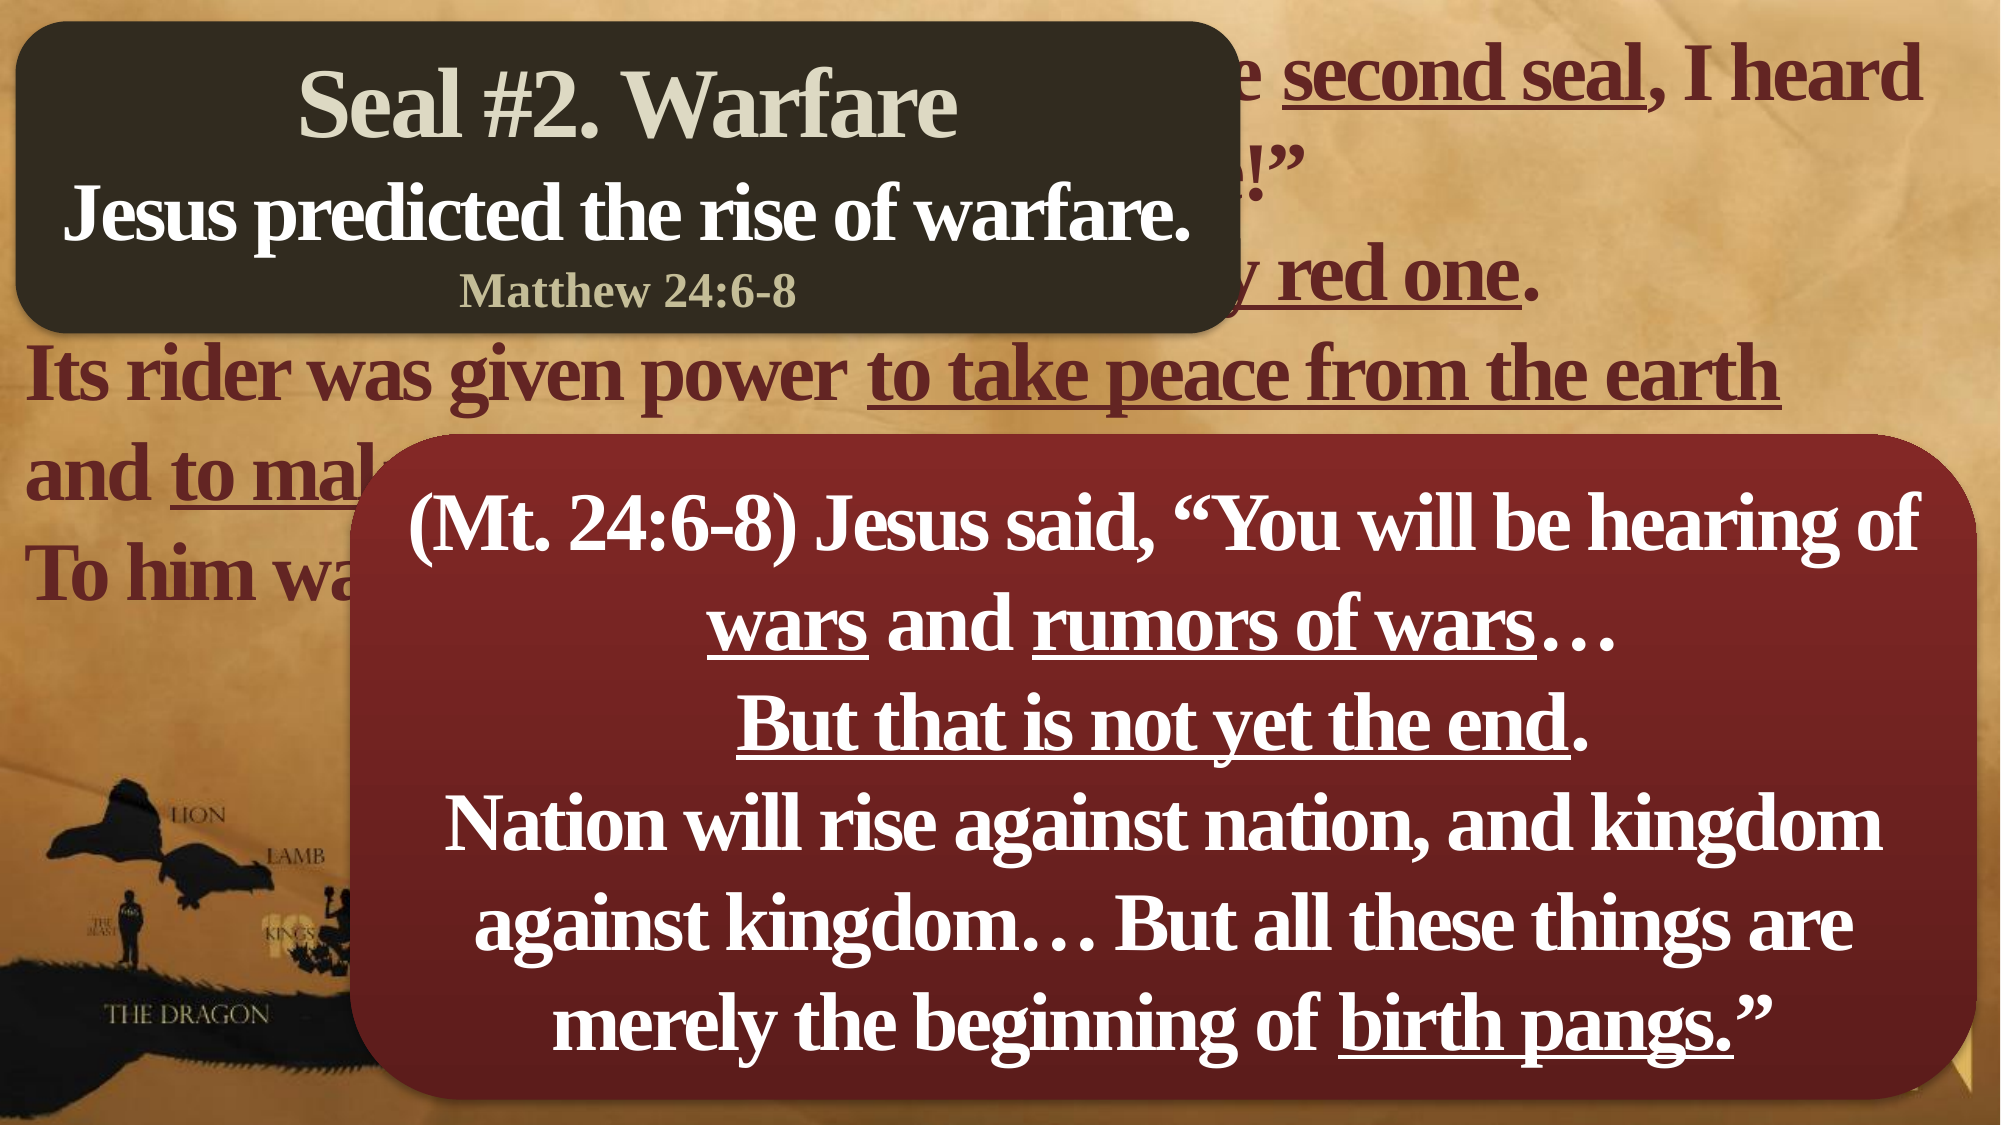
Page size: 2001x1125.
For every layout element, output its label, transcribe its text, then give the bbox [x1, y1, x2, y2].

text_box (Rev. 6:3) When the Lamb opened the second seal, I heard the second living creature say, “Come!” 4 Then another horse came out, a fiery red one. Its rider was given power to take peace from the earth and to make people kill each other. To him was given a large sword. [9, 9, 1986, 625]
text_box (Mt. 24:6-8) Jesus said, “You will be hearing of wars and rumors of wars… But that is not yet the end. Nation will rise against nation, and kingdom against kingdom… But all these things are merely the beginning of birth pangs.” [347, 432, 1980, 1102]
picture [0, 0, 2001, 1125]
text_box Seal #2. Warfare Jesus predicted the rise of warfare. Matthew 24:6-8 [13, 19, 1243, 336]
